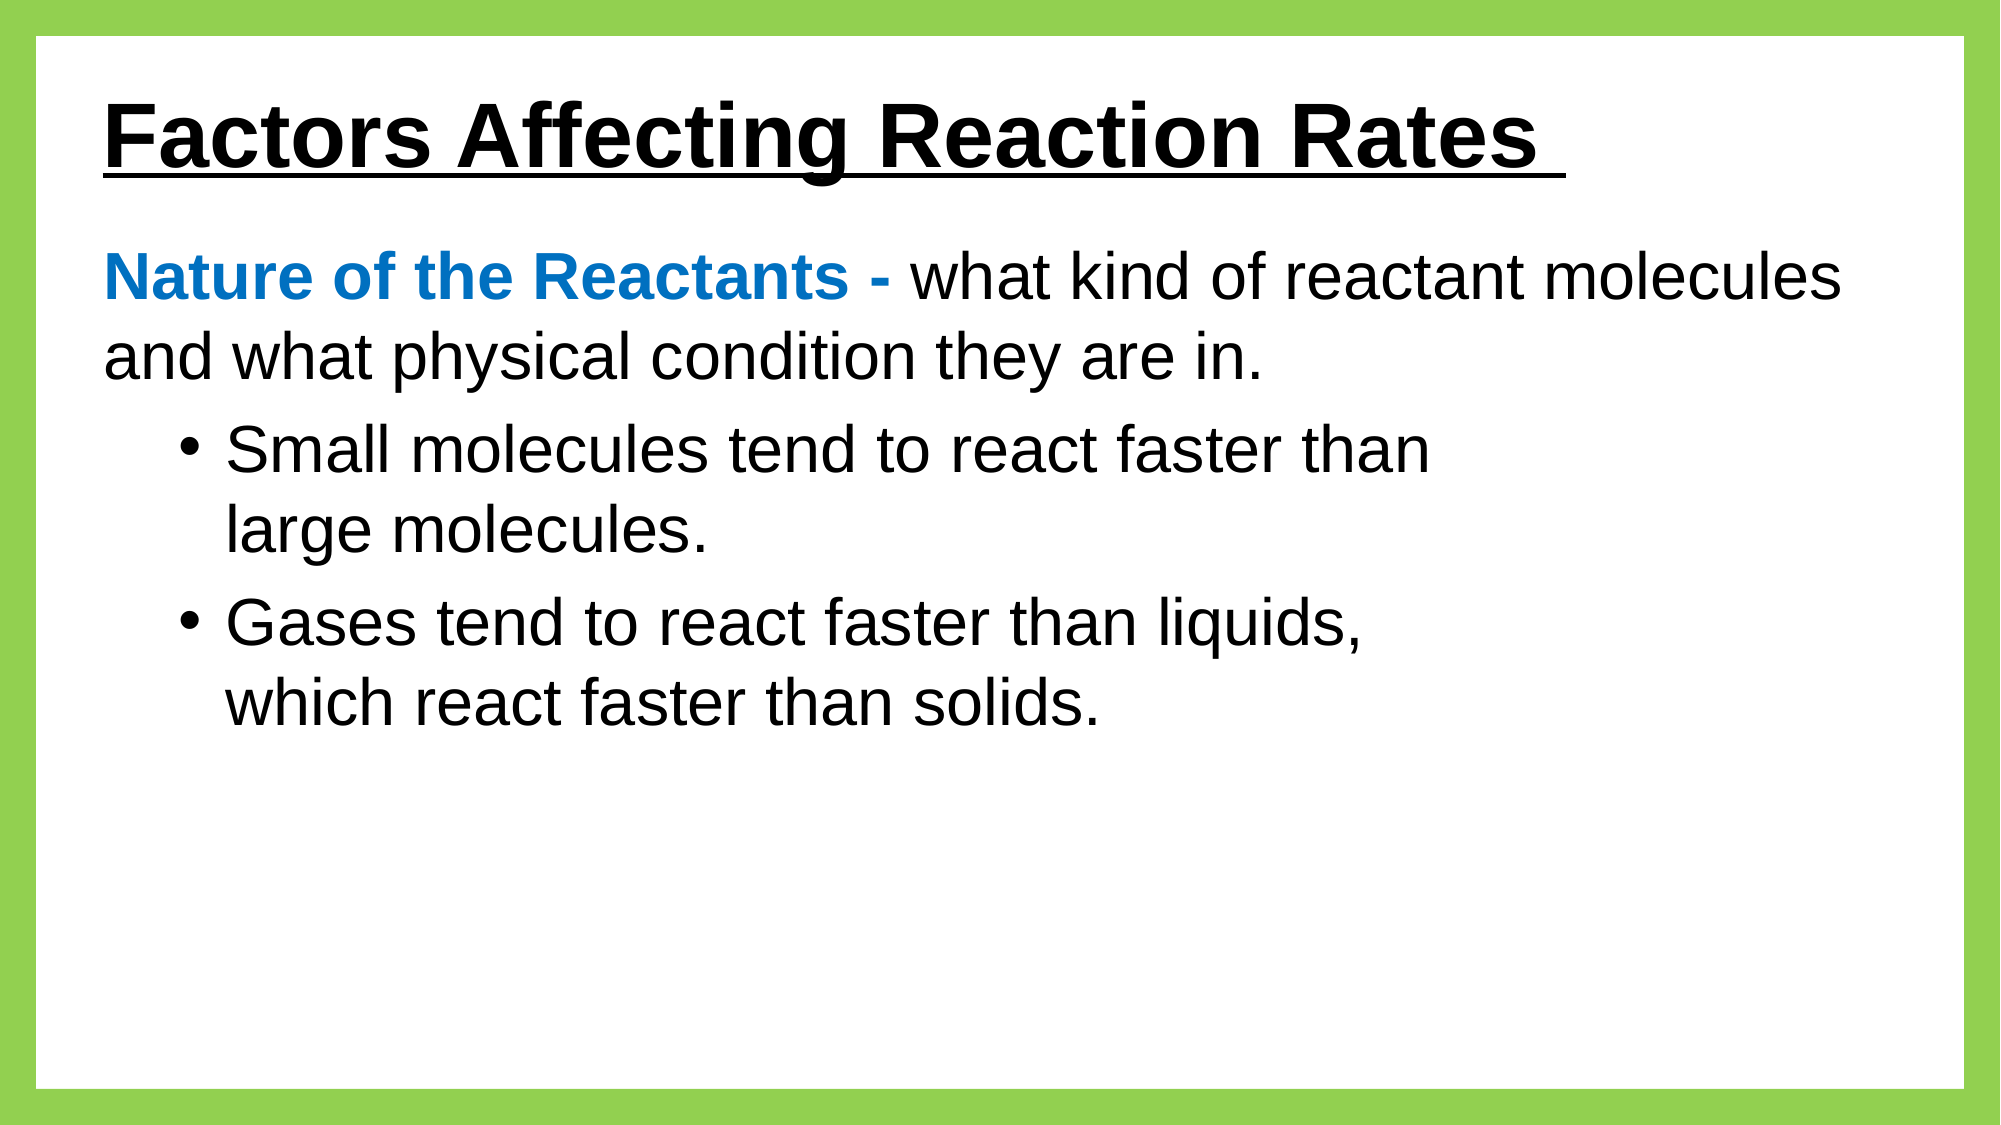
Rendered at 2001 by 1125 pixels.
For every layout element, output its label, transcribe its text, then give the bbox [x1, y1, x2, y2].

list Nature of the Reactants - what kind of reactant molecules and what physical condition they are in. Small molecules tend to react faster than large molecules. Gases tend to react faster than liquids, which react faster than solids. [88, 224, 1951, 713]
text_box Factors Affecting Reaction Rates [87, 38, 1747, 225]
text_box [0, 0, 2000, 1125]
